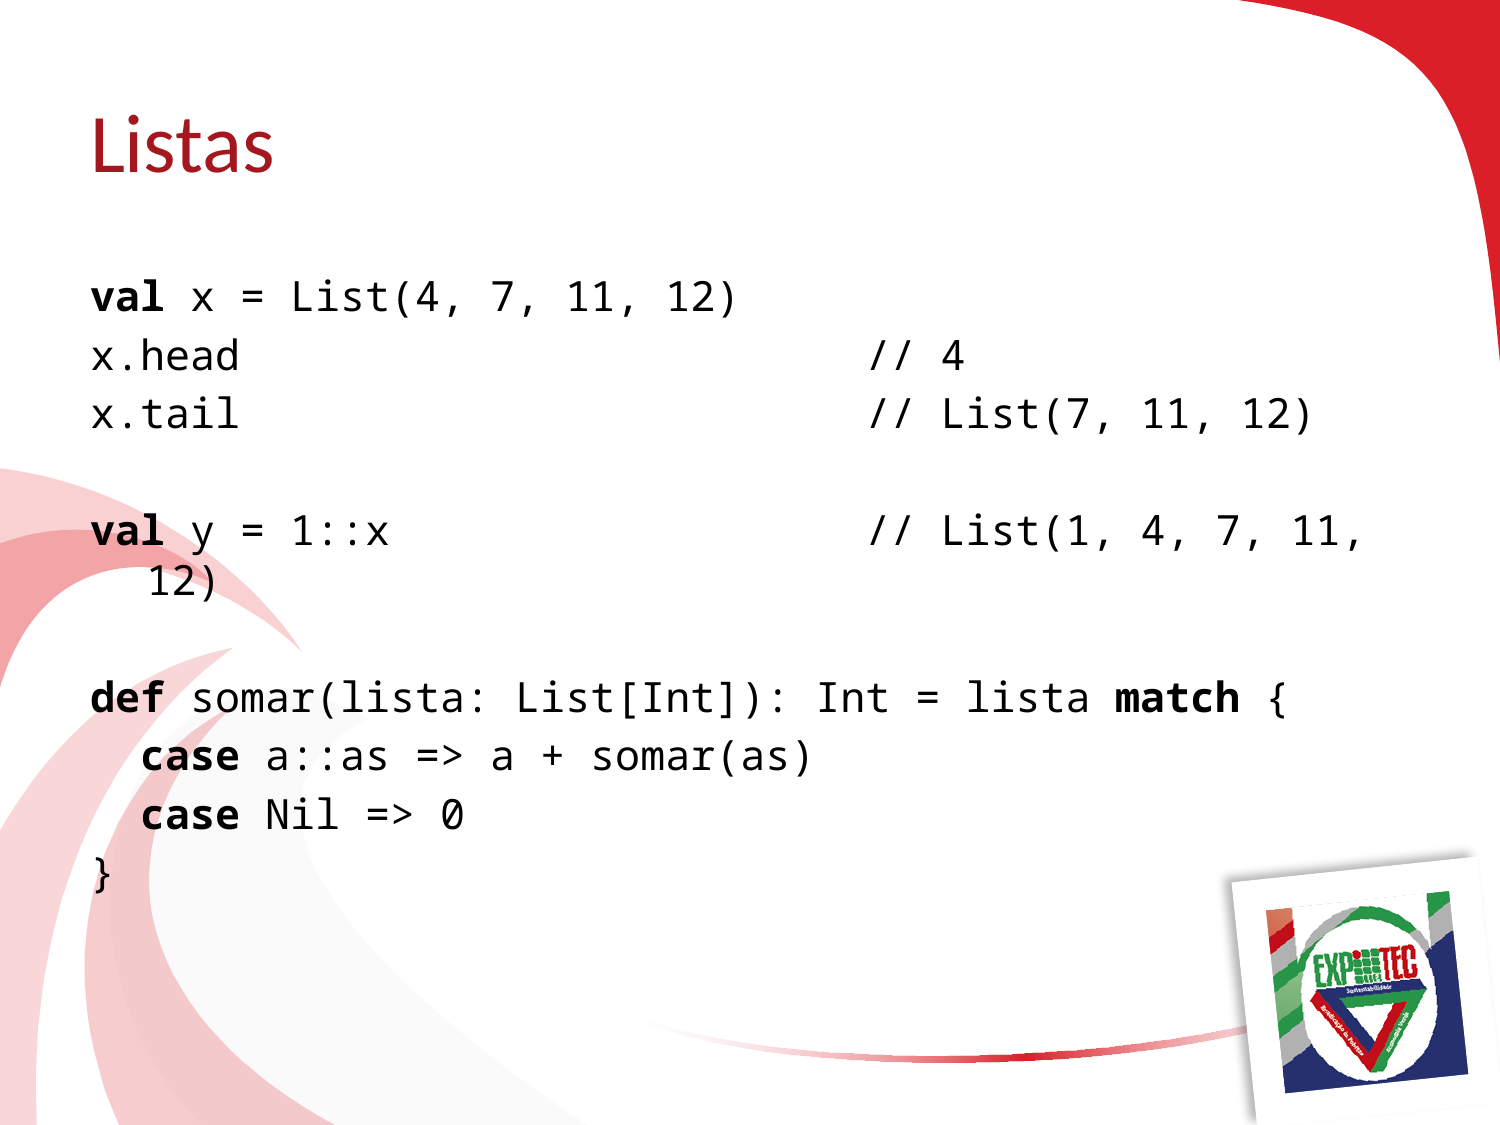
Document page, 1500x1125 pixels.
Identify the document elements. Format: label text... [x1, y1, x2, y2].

title Listas [75, 45, 1425, 233]
list val x = List(4, 7, 11, 12) x.head // 4 x.tail // List(7, 11, 12) val y = 1::x // List(1, 4, 7, 11, 12) def somar(lista: List[Int]): Int = lista match { case a::as => a + somar(as) case Nil => 0 } [75, 262, 1425, 1005]
picture [1267, 892, 1468, 1093]
